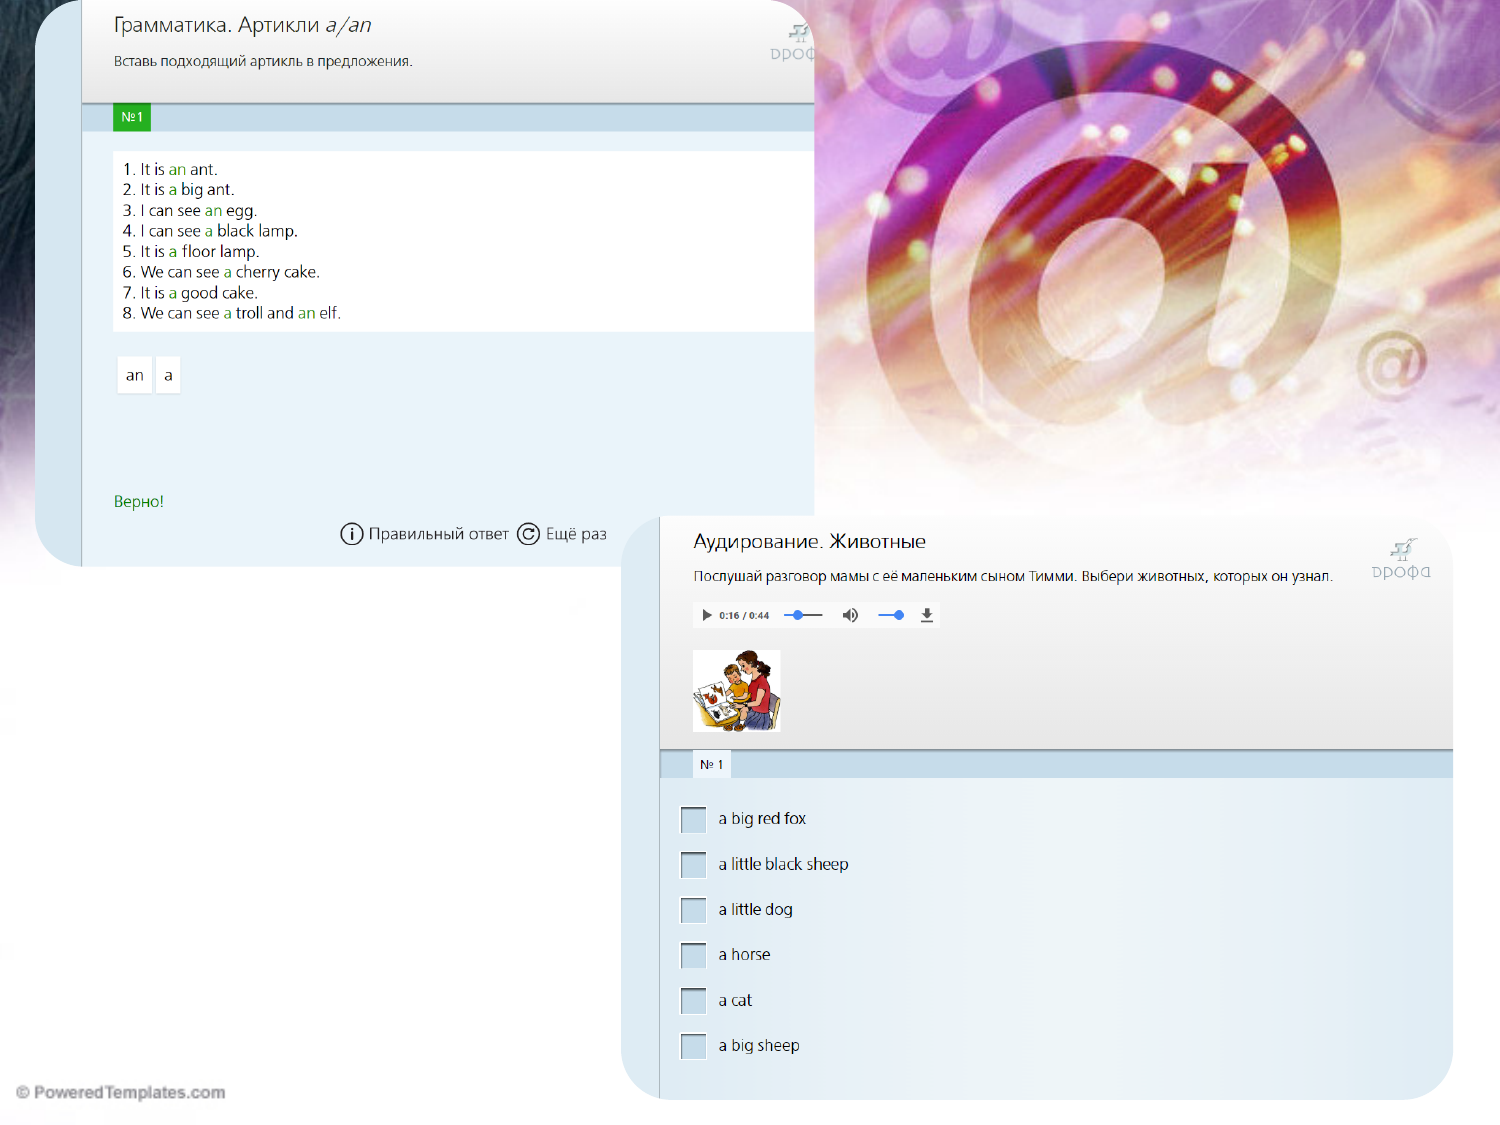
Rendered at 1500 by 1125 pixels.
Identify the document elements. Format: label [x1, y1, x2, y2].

list [34, 0, 815, 567]
picture [0, 0, 1500, 1125]
